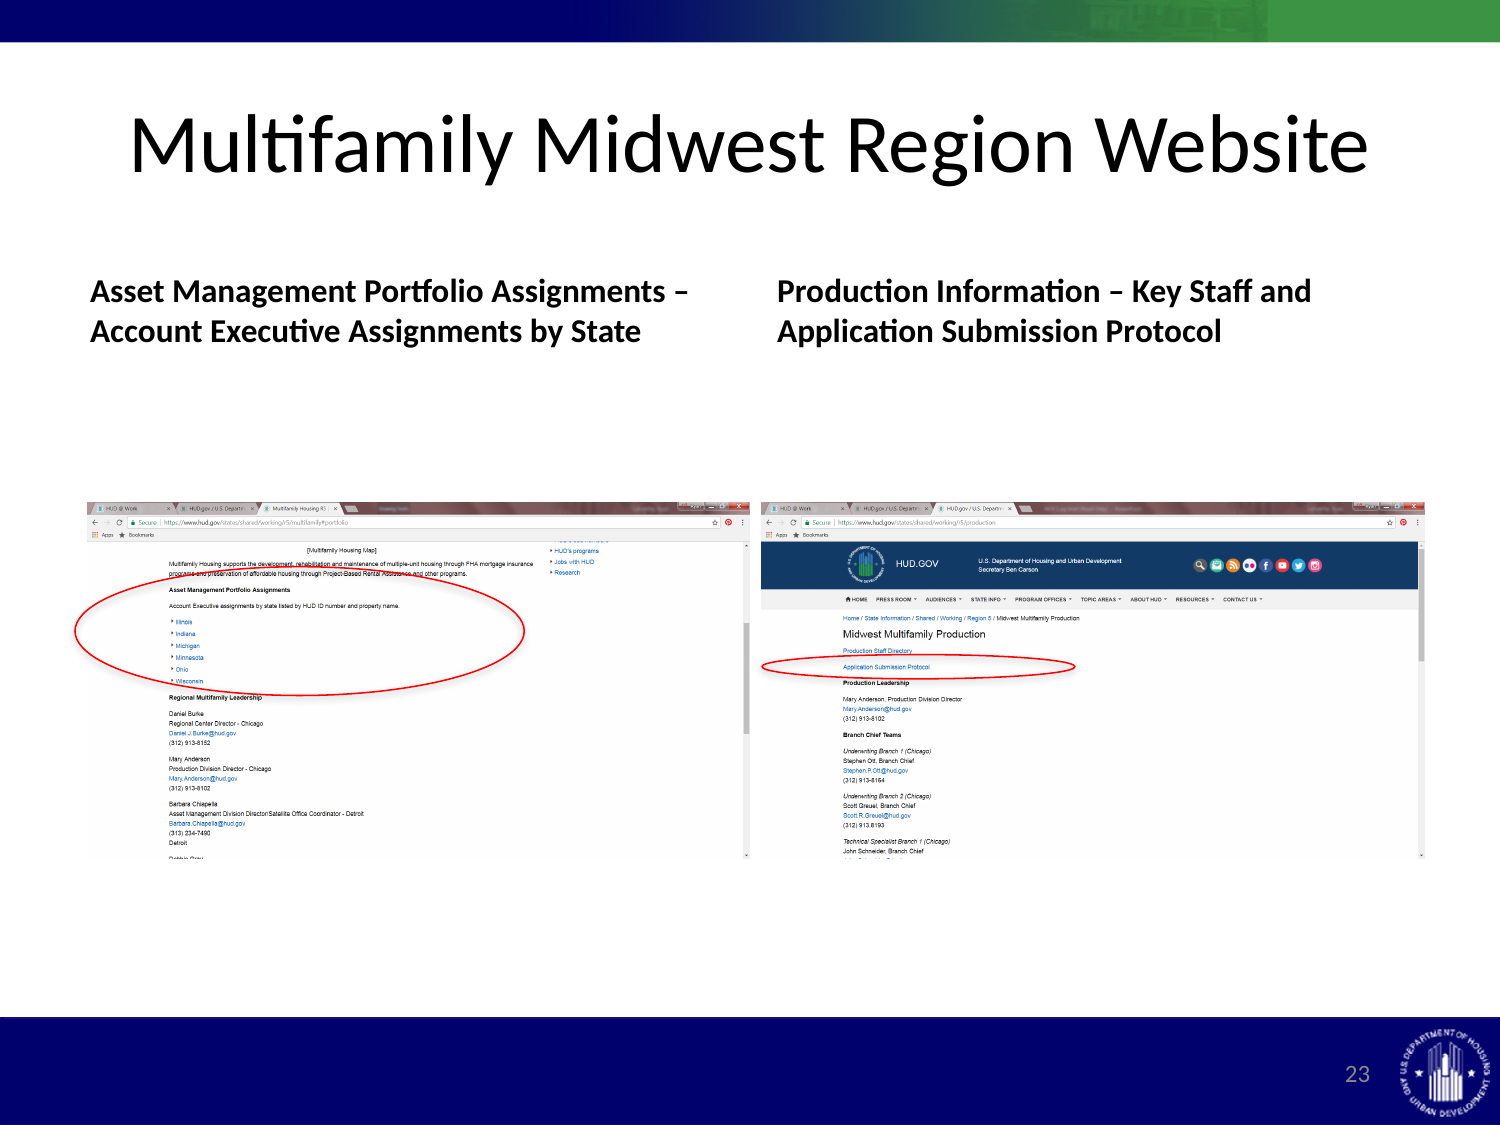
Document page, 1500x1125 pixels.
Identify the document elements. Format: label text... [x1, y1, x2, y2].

picture [0, 0, 1500, 1125]
list Production Information – Key Staff and Application Submission Protocol [761, 251, 1425, 357]
slide_number 23 [1074, 1042, 1386, 1103]
title Multifamily Midwest Region Website [75, 45, 1425, 233]
text_box [74, 615, 81, 647]
list Asset Management Portfolio Assignments – Account Executive Assignments by State [75, 251, 738, 357]
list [761, 502, 1426, 860]
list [86, 502, 751, 860]
